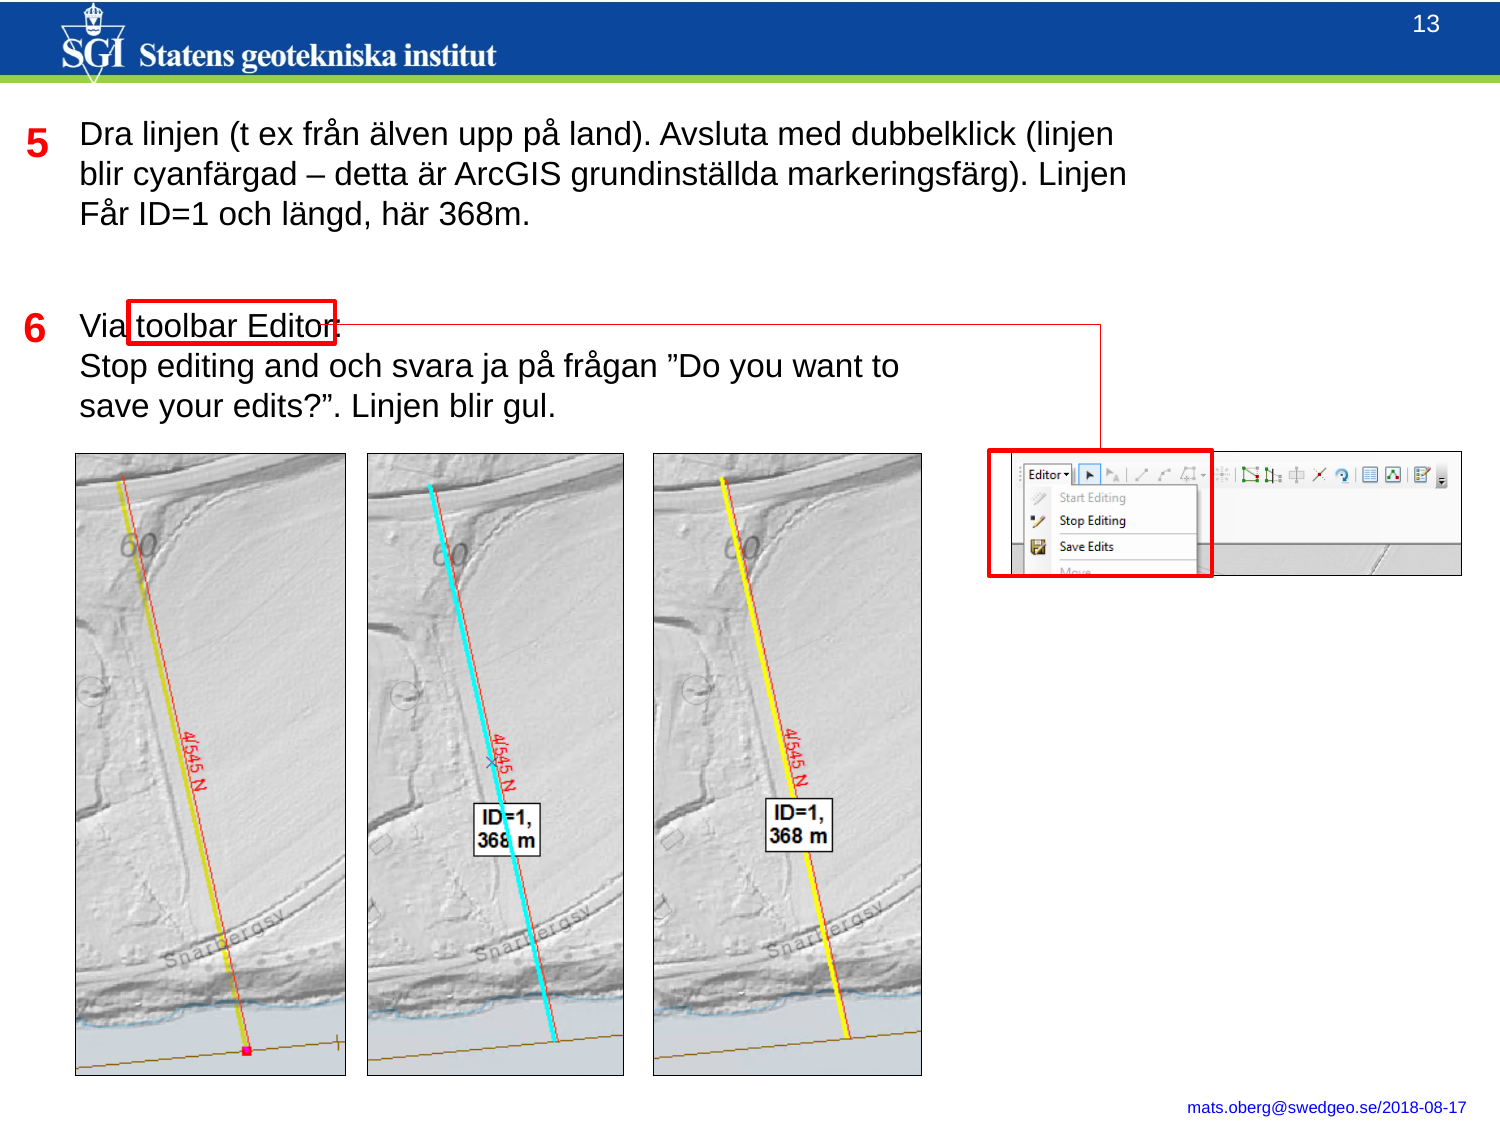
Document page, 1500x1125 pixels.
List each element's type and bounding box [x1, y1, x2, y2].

picture [0, 0, 1500, 83]
text_box [8, 104, 1462, 1076]
